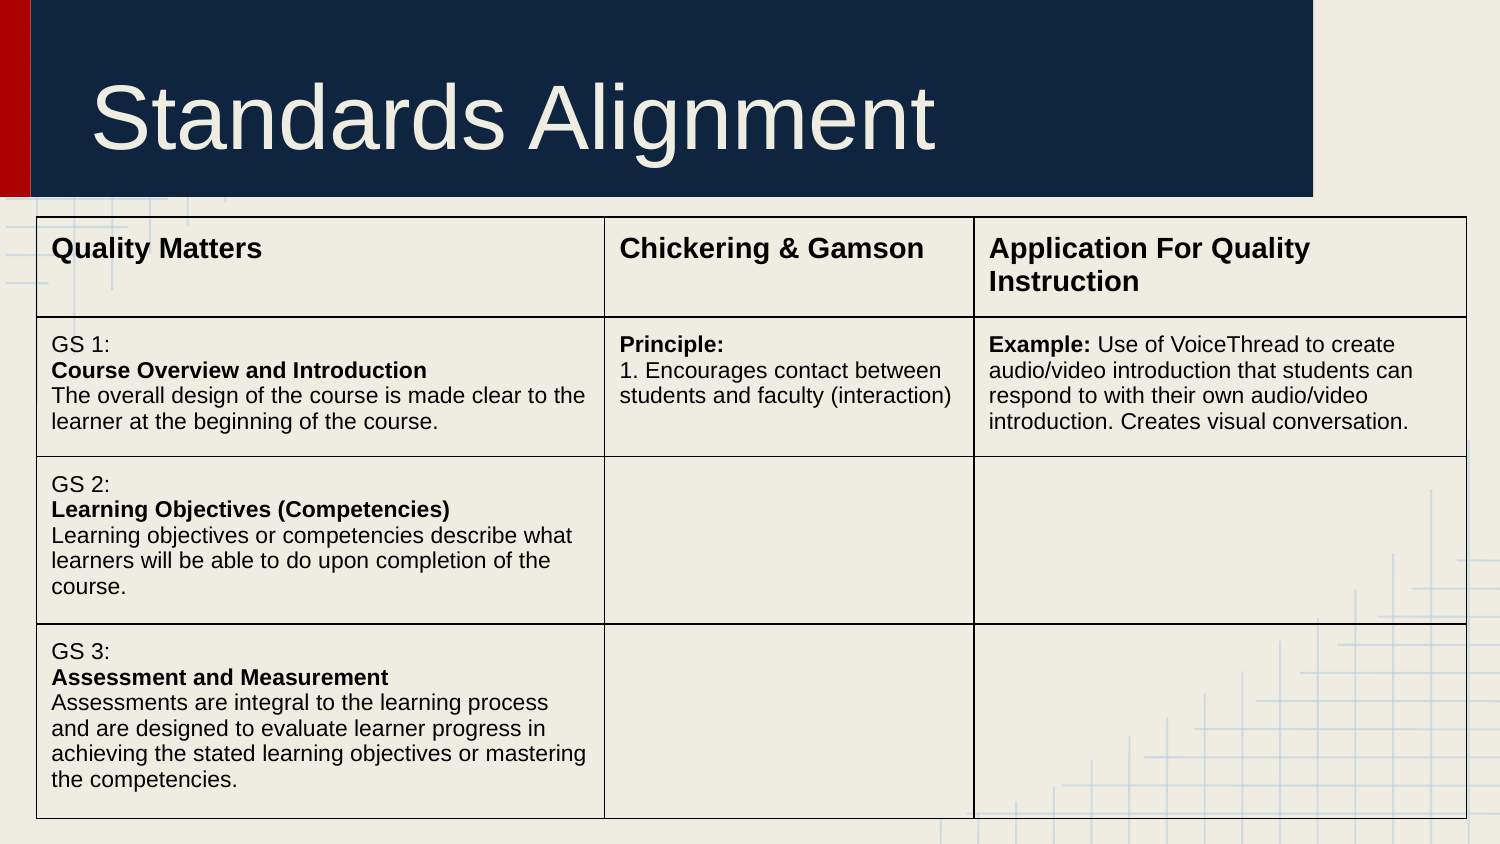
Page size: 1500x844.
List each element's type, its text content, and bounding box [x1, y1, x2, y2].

table_cell [975, 457, 1466, 623]
table_cell [605, 457, 973, 623]
table_header Quality Matters [37, 218, 604, 316]
table_cell GS 3: Assessment and Measurement Assessments are integral to the learning process and are designed to evaluate learner progress in achieving the stated learning objectives or mastering the competencies. [37, 625, 604, 818]
title Standards Alignment [75, 11, 1276, 183]
table_cell Example: Use of VoiceThread to create audio/video introduction that students can respond to with their own audio/video introduction. Creates visual conversation. [975, 318, 1466, 456]
table_cell GS 2: Learning Objectives (Competencies) Learning objectives or competencies describe what learners will be able to do upon completion of the course. [37, 457, 604, 623]
table_header Application For Quality Instruction [975, 218, 1466, 316]
table_cell [975, 625, 1466, 818]
table_cell GS 1: Course Overview and Introduction The overall design of the course is made clear to the learner at the beginning of the course. [37, 318, 604, 456]
table_cell [605, 625, 973, 818]
table_header Chickering & Gamson [605, 218, 973, 316]
table_cell Principle: 1. Encourages contact between students and faculty (interaction) [605, 318, 973, 456]
